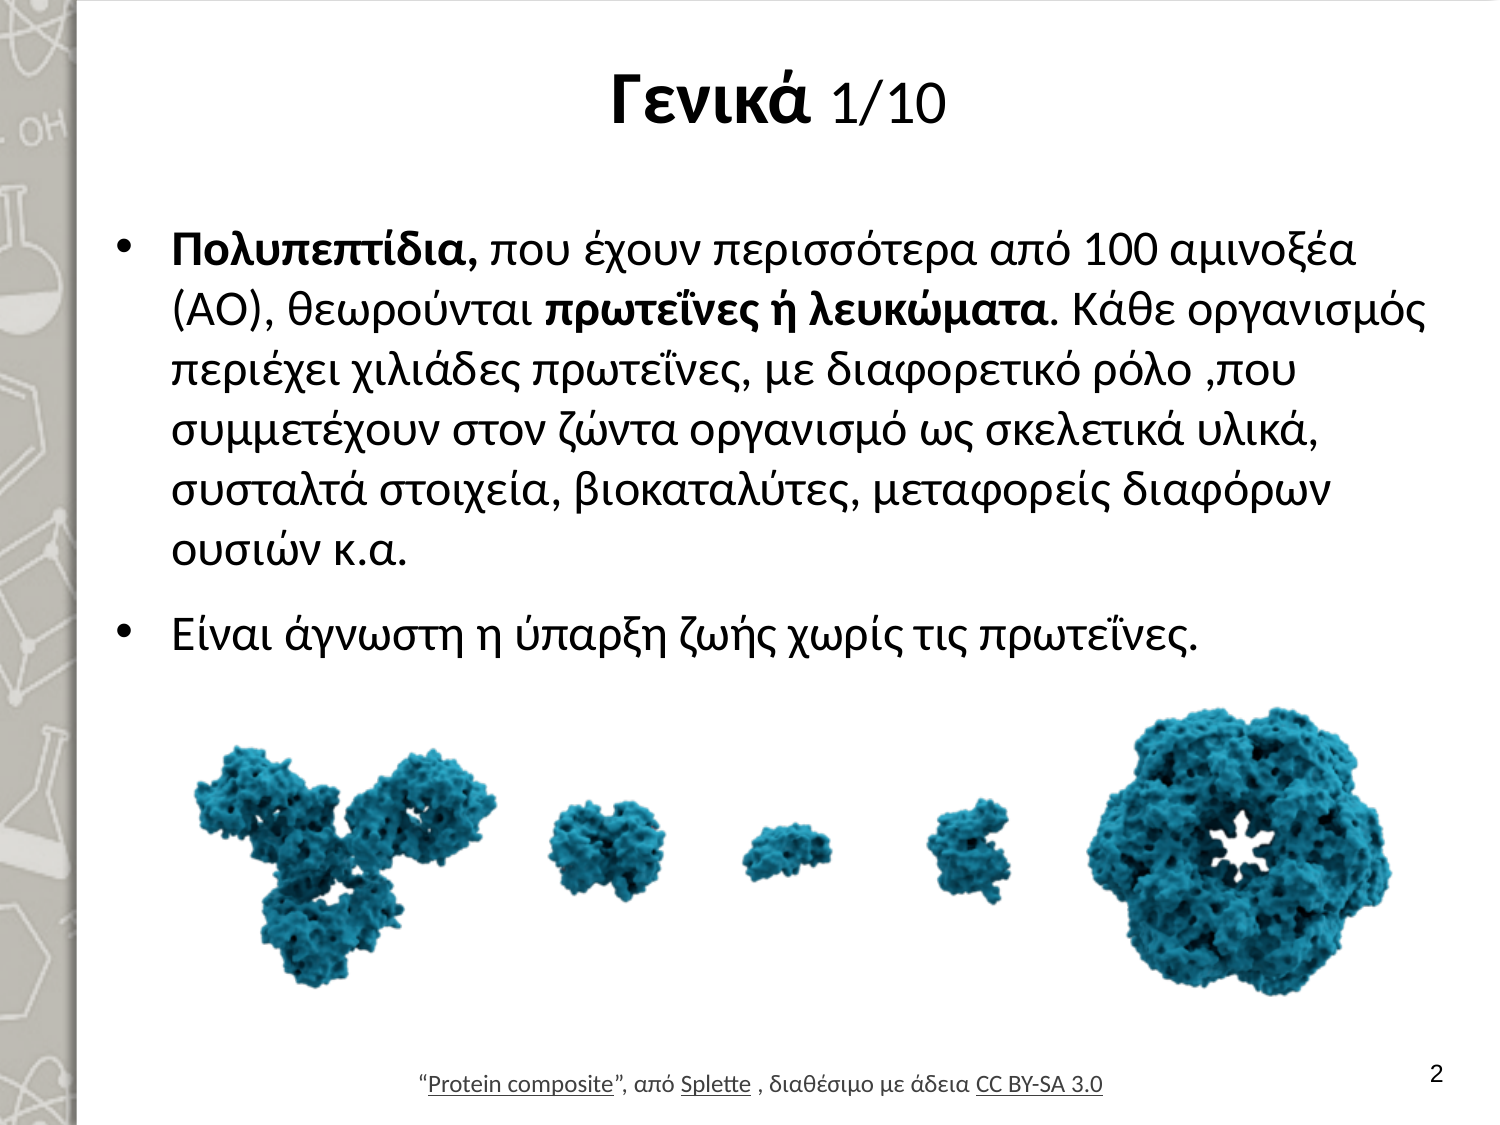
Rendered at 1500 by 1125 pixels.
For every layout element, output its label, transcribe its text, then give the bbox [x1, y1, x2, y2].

title Γενικά 1/10 [76, 19, 1500, 169]
picture [182, 692, 1400, 1009]
list Πολυπεπτίδια, που έχουν περισσότερα από 100 αμινοξέα (ΑΟ), θεωρούνται πρωτεΐνες ή λευκώματα. Κάθε οργανισμός περιέχει χιλιάδες πρωτεΐνες, με διαφορετικό ρόλο ,που συμμετέχουν στον ζώντα οργανισμό ως σκελετικά υλικά, συσταλτά στοιχεία, βιοκαταλύτες, μεταφορείς διαφόρων ουσιών κ.α. Είναι άγνωστη η ύπαρξη ζωής χωρίς τις πρωτεΐνες. [100, 208, 1471, 1024]
text_box “Protein composite”, από Splette , διαθέσιμο με άδεια CC BY-SA 3.0 [312, 1060, 1208, 1106]
slide_number 1 [1108, 1042, 1459, 1103]
